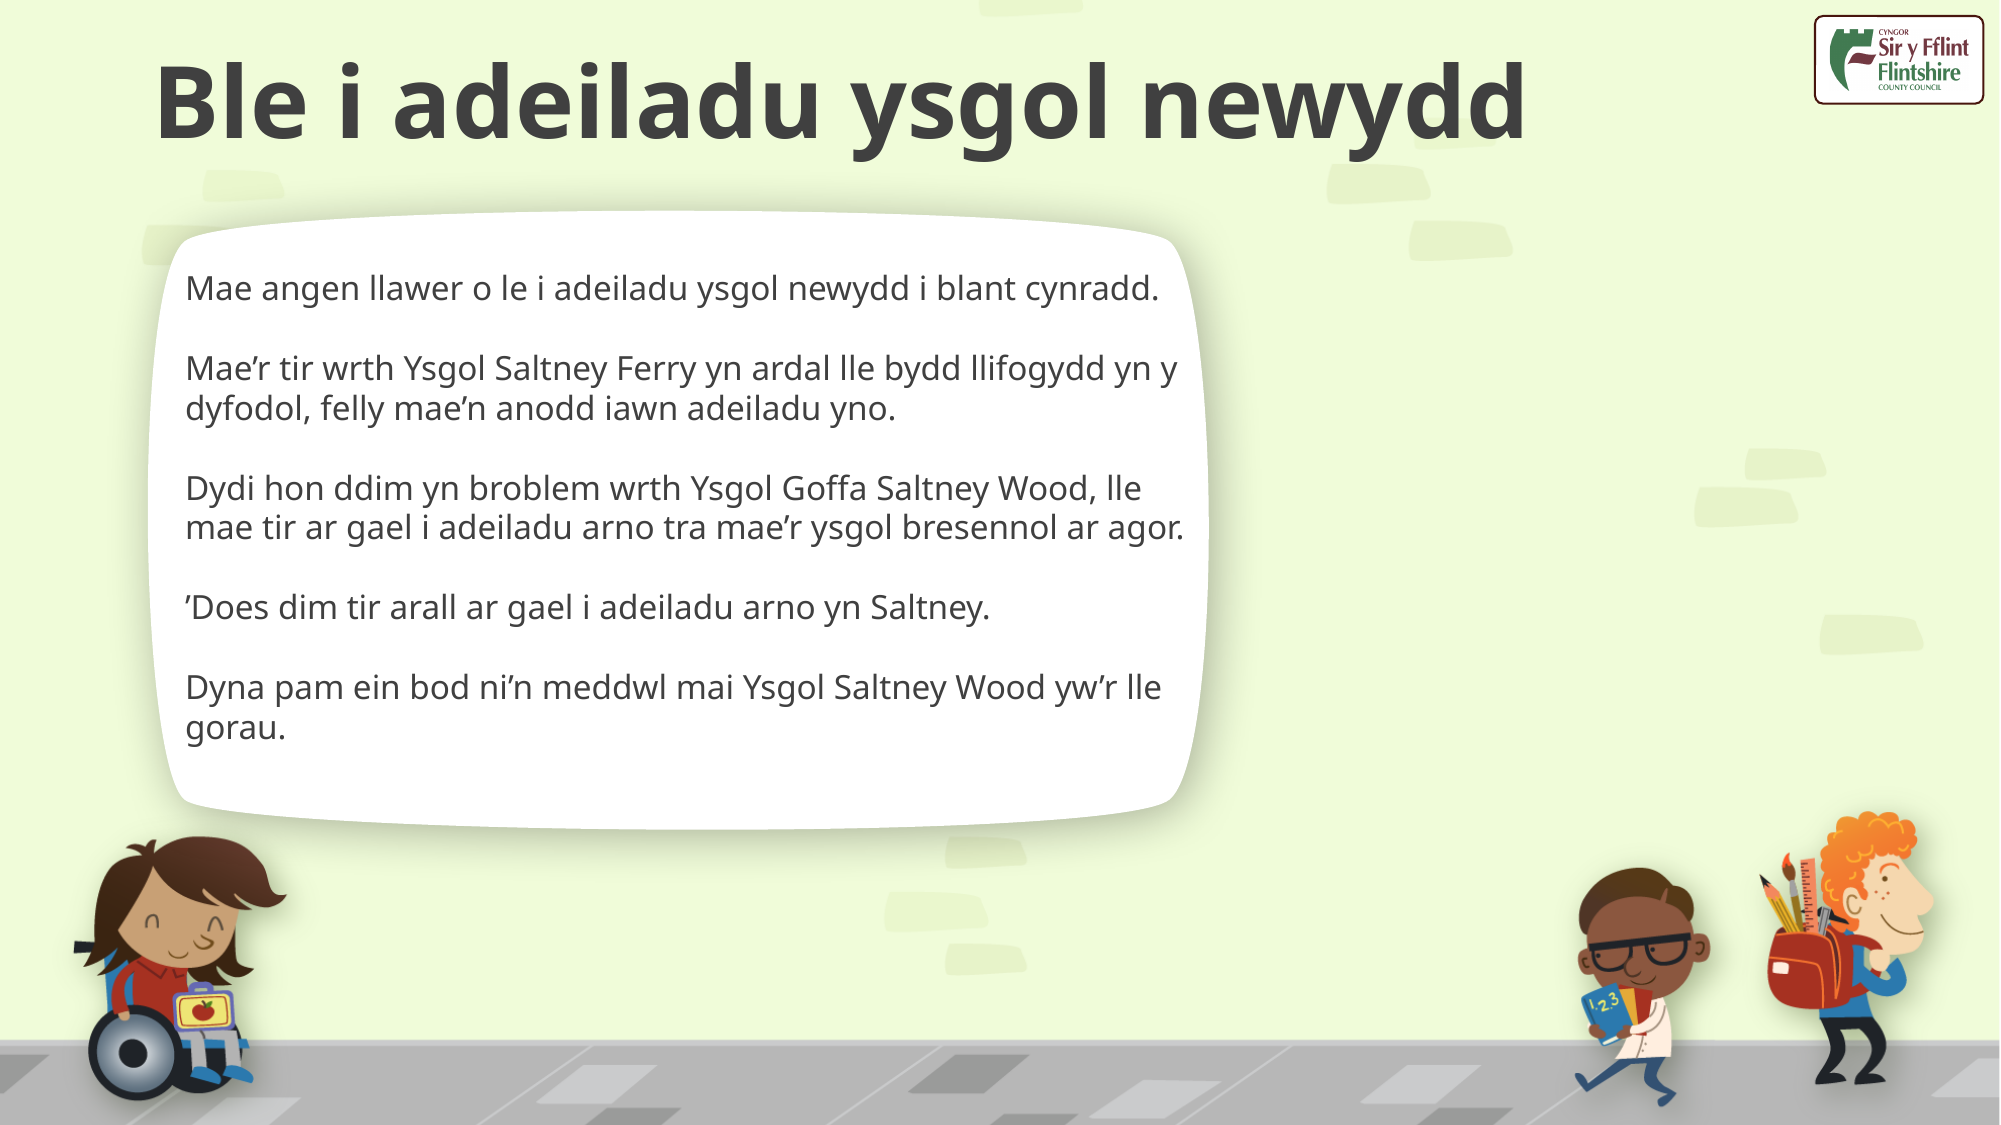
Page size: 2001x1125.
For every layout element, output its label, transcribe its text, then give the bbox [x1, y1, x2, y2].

text_box Mae angen llawer o le i adeiladu ysgol newydd i blant cynradd. Mae’r tir wrth Ysgol Saltney Ferry yn ardal lle bydd llifogydd yn y dyfodol, felly mae’n anodd iawn adeiladu yno. Dydi hon ddim yn broblem wrth Ysgol Goffa Saltney Wood, lle mae tir ar gael i adeiladu arno tra mae’r ysgol bresennol ar agor. ’Does dim tir arall ar gael i adeiladu arno yn Saltney. Dyna pam ein bod ni’n meddwl mai Ysgol Saltney Wood yw’r lle gorau. [137, 219, 1237, 794]
title Ble i adeiladu ysgol newydd [137, 42, 1922, 168]
picture [0, 0, 2000, 1125]
